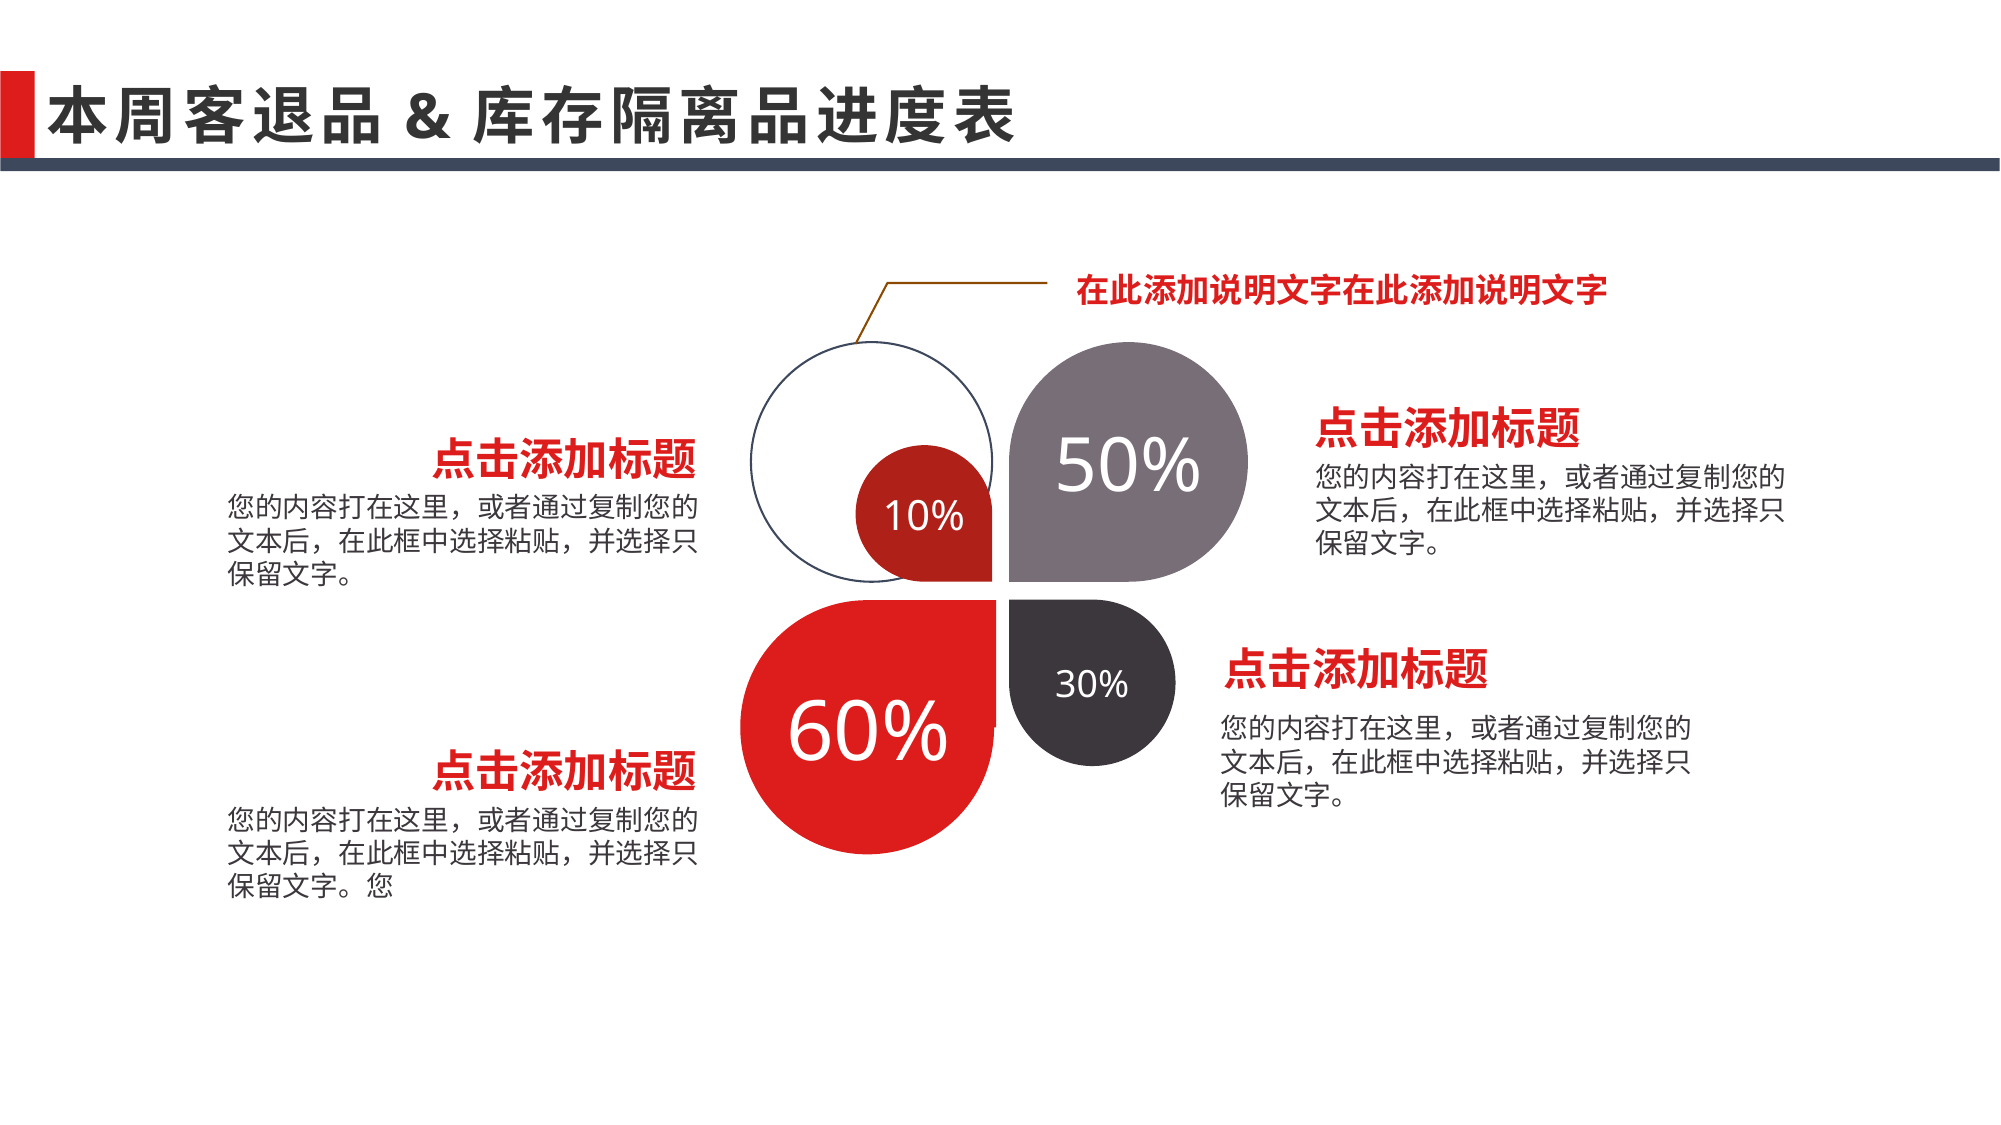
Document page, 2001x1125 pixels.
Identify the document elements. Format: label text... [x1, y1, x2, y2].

text_box 点击添加标题 [231, 404, 717, 480]
text_box 30% [1006, 597, 1178, 769]
text_box 点击添加标题 [1295, 373, 1781, 449]
text_box [855, 282, 1048, 344]
text_box [0, 69, 37, 160]
text_box 您的内容打在这里，或者通过复制您的文本后，在此框中选择粘贴，并选择只保留文字。您 [207, 792, 727, 912]
text_box 您的内容打在这里，或者通过复制您的文本后，在此框中选择粘贴，并选择只保留文字。 [207, 480, 727, 600]
text_box [748, 340, 995, 584]
text_box 本周客退品&库存隔离品进度表 [31, 68, 1032, 156]
text_box 点击添加标题 [1203, 614, 1689, 695]
text_box 60% [738, 598, 999, 857]
text_box 在此添加说明文字在此添加说明文字 [1056, 247, 1866, 320]
text_box 您的内容打在这里，或者通过复制您的文本后，在此框中选择粘贴，并选择只保留文字。 [1295, 449, 1815, 570]
text_box 10% [853, 443, 995, 584]
text_box 您的内容打在这里，或者通过复制您的文本后，在此框中选择粘贴，并选择只保留文字。 [1200, 701, 1721, 821]
text_box 点击添加标题 [231, 716, 717, 792]
text_box 50% [1006, 340, 1251, 584]
text_box [0, 156, 2000, 173]
